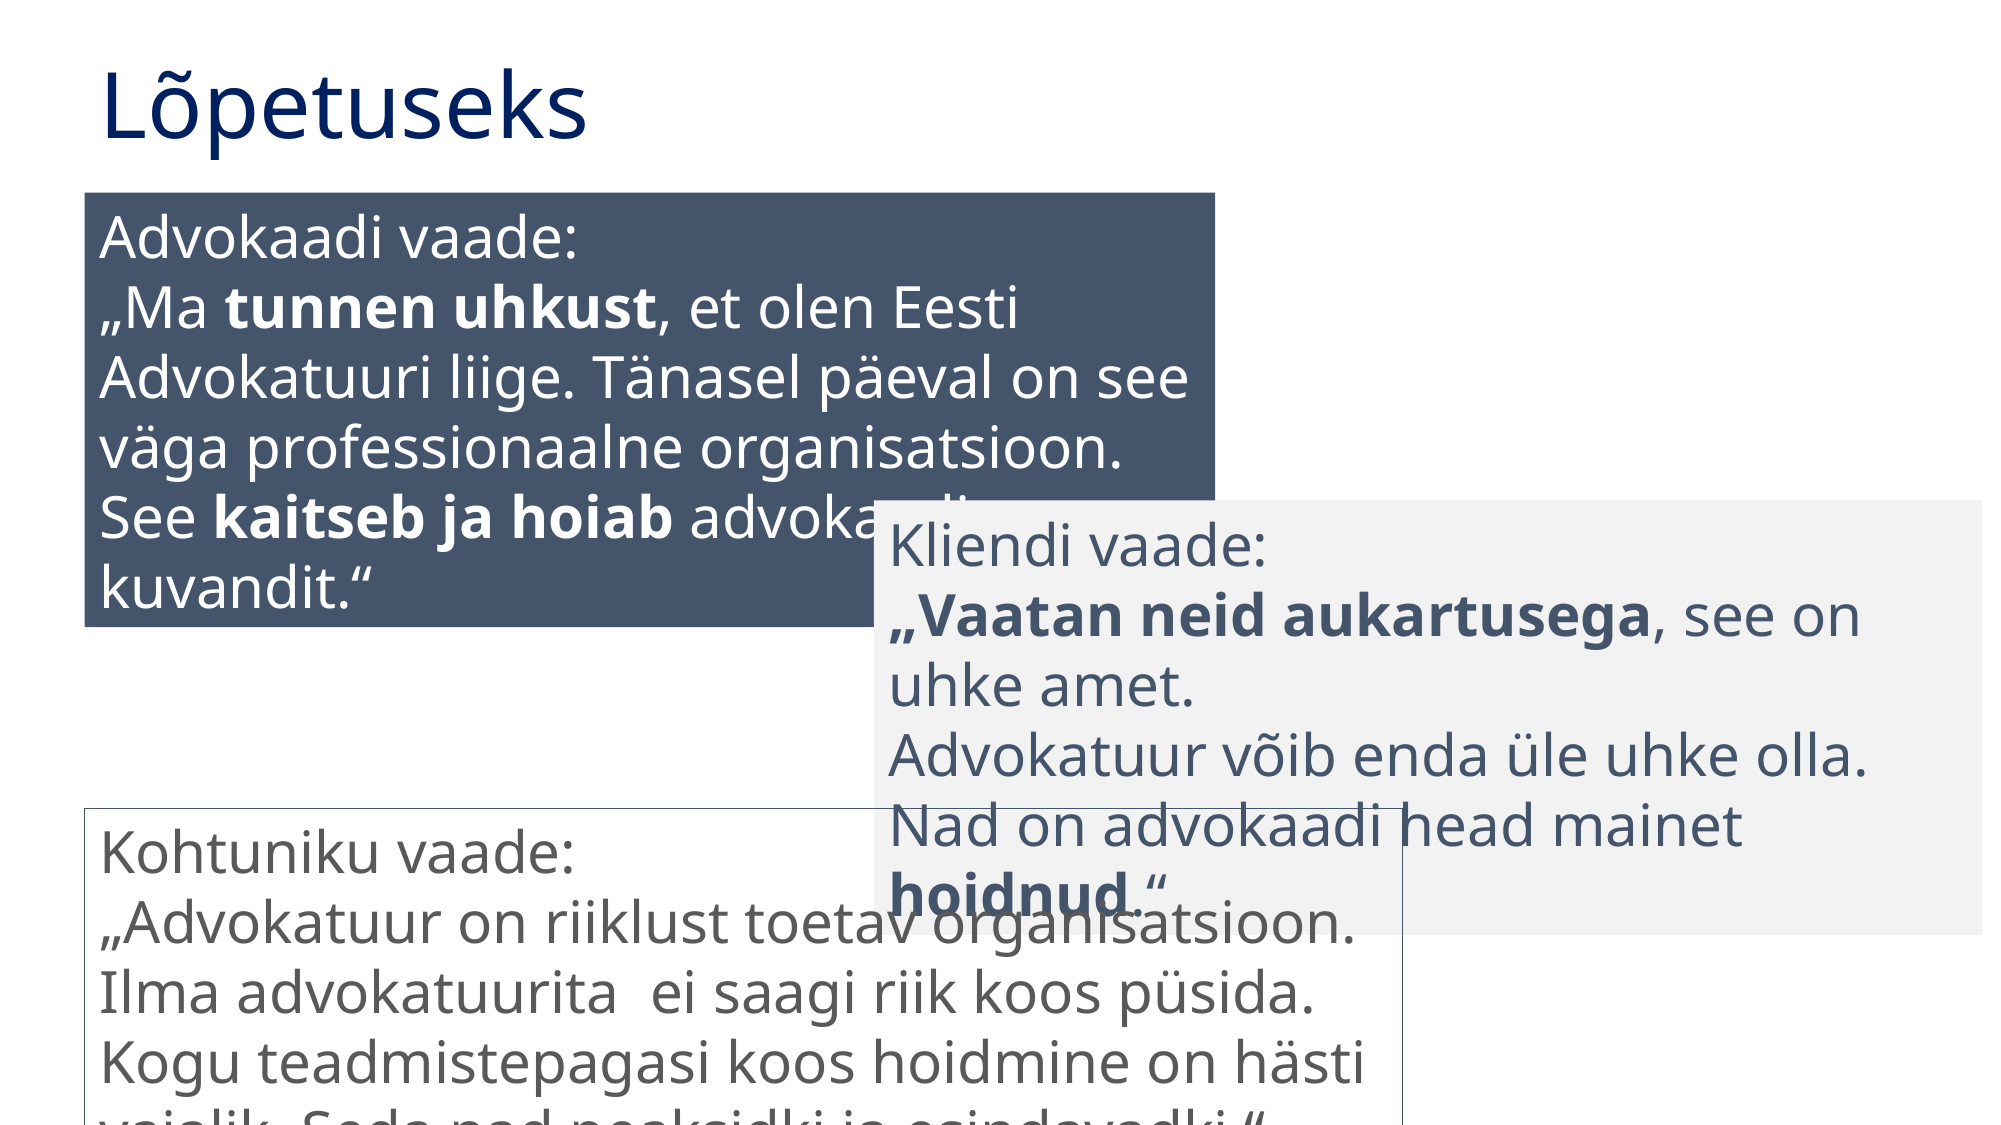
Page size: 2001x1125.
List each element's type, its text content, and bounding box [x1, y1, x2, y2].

title Lõpetuseks [84, 0, 1810, 218]
text_box Kohtuniku vaade: „Advokatuur on riiklust toetav organisatsioon. Ilma advokatuurita ei saagi riik koos püsida. Kogu teadmistepagasi koos hoidmine on hästi vajalik. Seda nad peaksidki ja esindavadki.“ [84, 808, 1403, 1125]
text_box Kliendi vaade: „Vaatan neid aukartusega, see on uhke amet. Advokatuur võib enda üle uhke olla. Nad on advokaadi head mainet hoidnud.“ [873, 500, 1983, 935]
text_box Advokaadi vaade: „Ma tunnen uhkust, et olen Eesti Advokatuuri liige. Tänasel päeval on see väga professionaalne organisatsioon. See kaitseb ja hoiab advokaadi kuvandit.“ [84, 192, 1216, 628]
